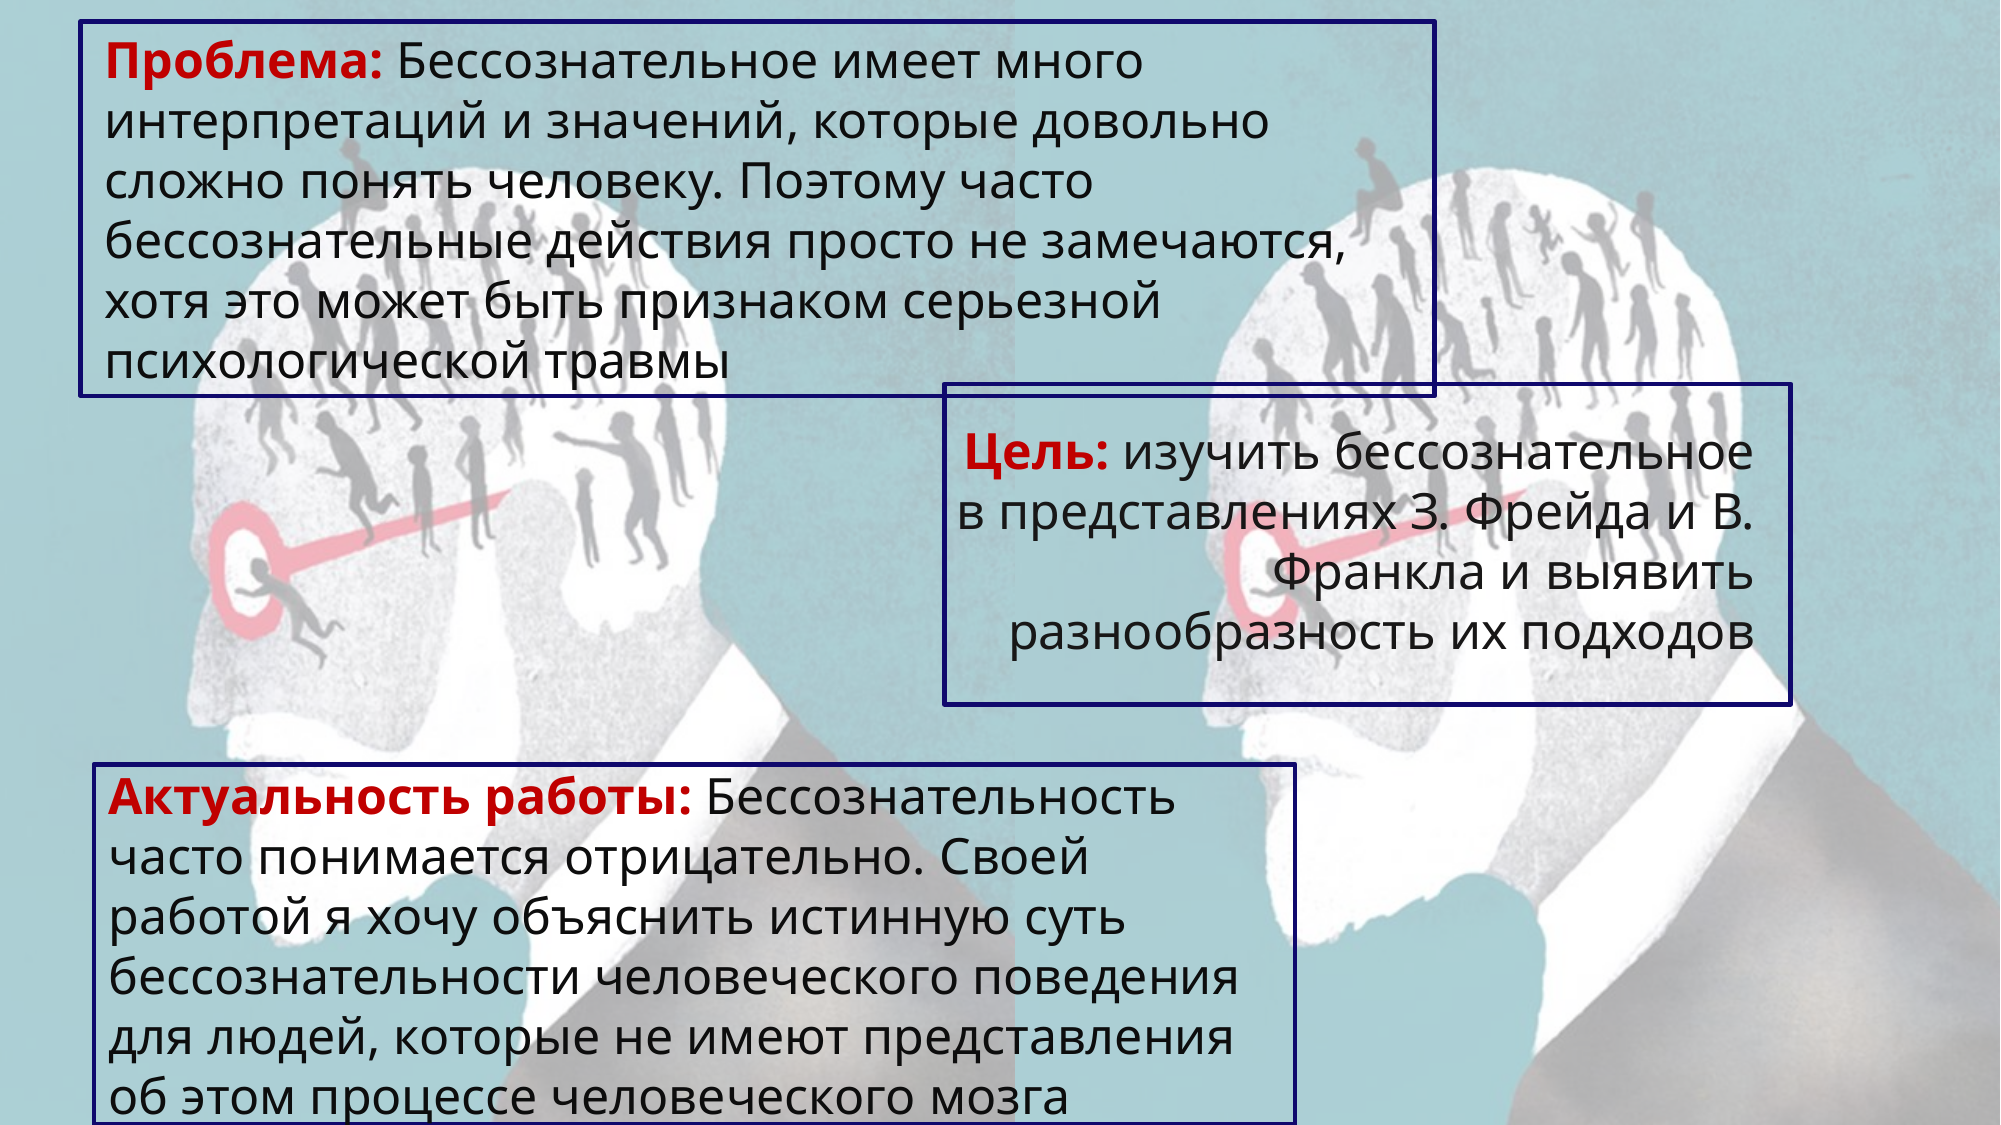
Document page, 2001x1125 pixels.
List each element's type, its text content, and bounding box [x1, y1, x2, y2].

text_box Цель: изучить бессознательное в представлениях З. Фрейда и В. Франкла и выявить разнообразность их подходов [944, 383, 1791, 705]
text_box Актуальность работы: Бессознательность часто понимается отрицательно. Своей работой я хочу объяснить истинную суть бессознательности человеческого поведения для людей, которые не имеют представления об этом процессе человеческого мозга [93, 764, 1296, 1125]
text_box Проблема: Бессознательное имеет много интерпретаций и значений, которые довольно сложно понять человеку. Поэтому часто бессознательные действия просто не замечаются, хотя это может быть признаком серьезной психологической травмы [80, 21, 1435, 396]
